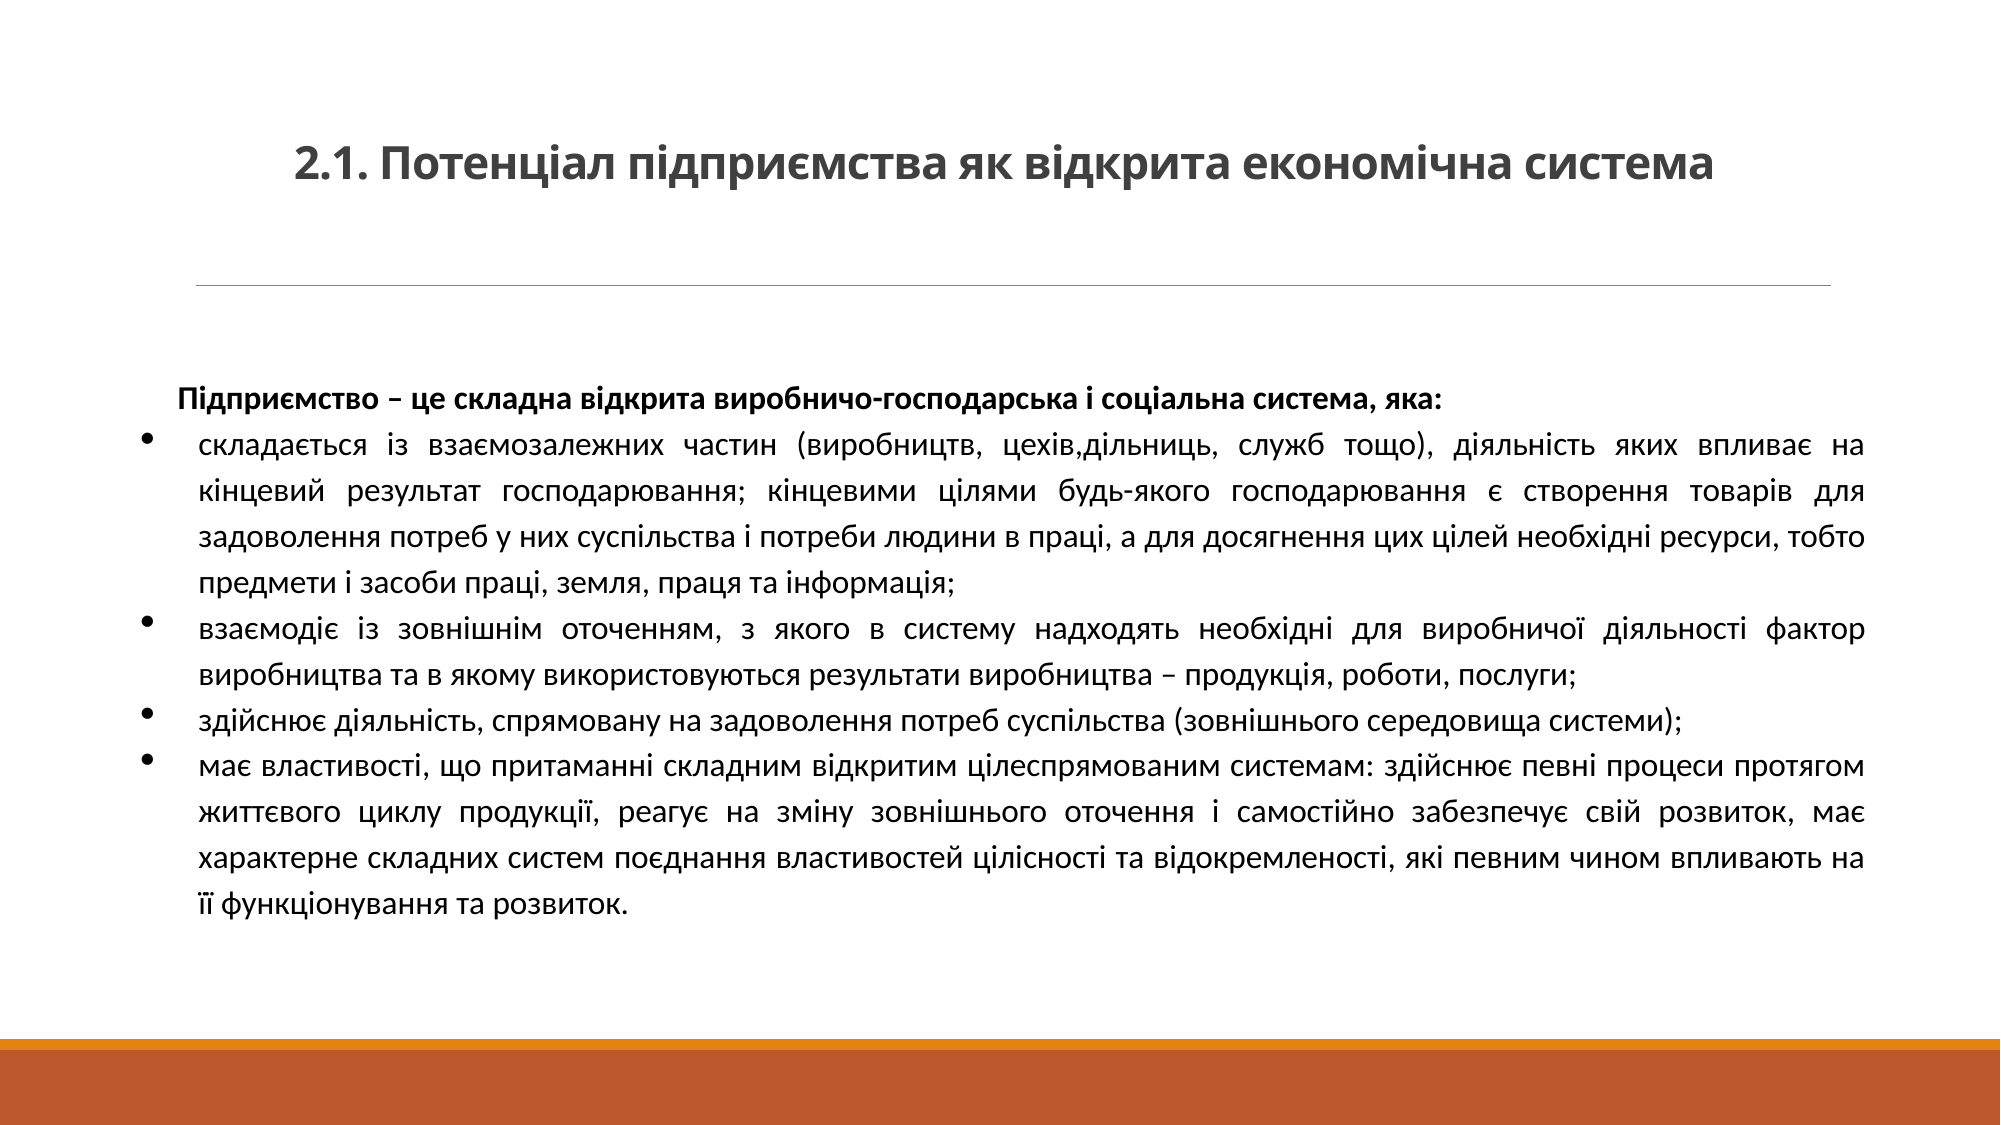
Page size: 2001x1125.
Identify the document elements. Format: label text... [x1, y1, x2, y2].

title 2.1. Потенціал підприємства як відкрита економічна система [180, 47, 1830, 285]
list [594, 464, 2000, 1125]
text_box Підприємство – це складна відкрита виробничо-господарська і соціальна система, яка: складається із взаємозалежних частин (виробництв, цехів,дільниць, служб тощо), діяльність яких впливає на кінцевий результат господарювання; кінцевими цілями будь-якого господарювання є створення товарів для задоволення потреб у них суспільства і потреби людини в праці, а для досягнення цих цілей необхідні ресурси, тобто предмети і засоби праці, земля, праця та інформація; взаємодіє із зовнішнім оточенням, з якого в систему надходять необхідні для виробничої діяльності фактор виробництва та в якому використовуються результати виробництва – продукція, роботи, послуги; здійснює діяльність, спрямовану на задоволення потреб суспільства (зовнішнього середовища системи); має властивості, що притаманні складним відкритим цілеспрямованим системам: здійснює певні процеси протягом життєвого циклу продукції, реагує на зміну зовнішнього оточення і самостійно забезпечує свій розвиток, має характерне складних систем поєднання властивостей цілісності та відокремленості, які певним чином впливають на її функціонування та розвиток. [127, 363, 1883, 929]
